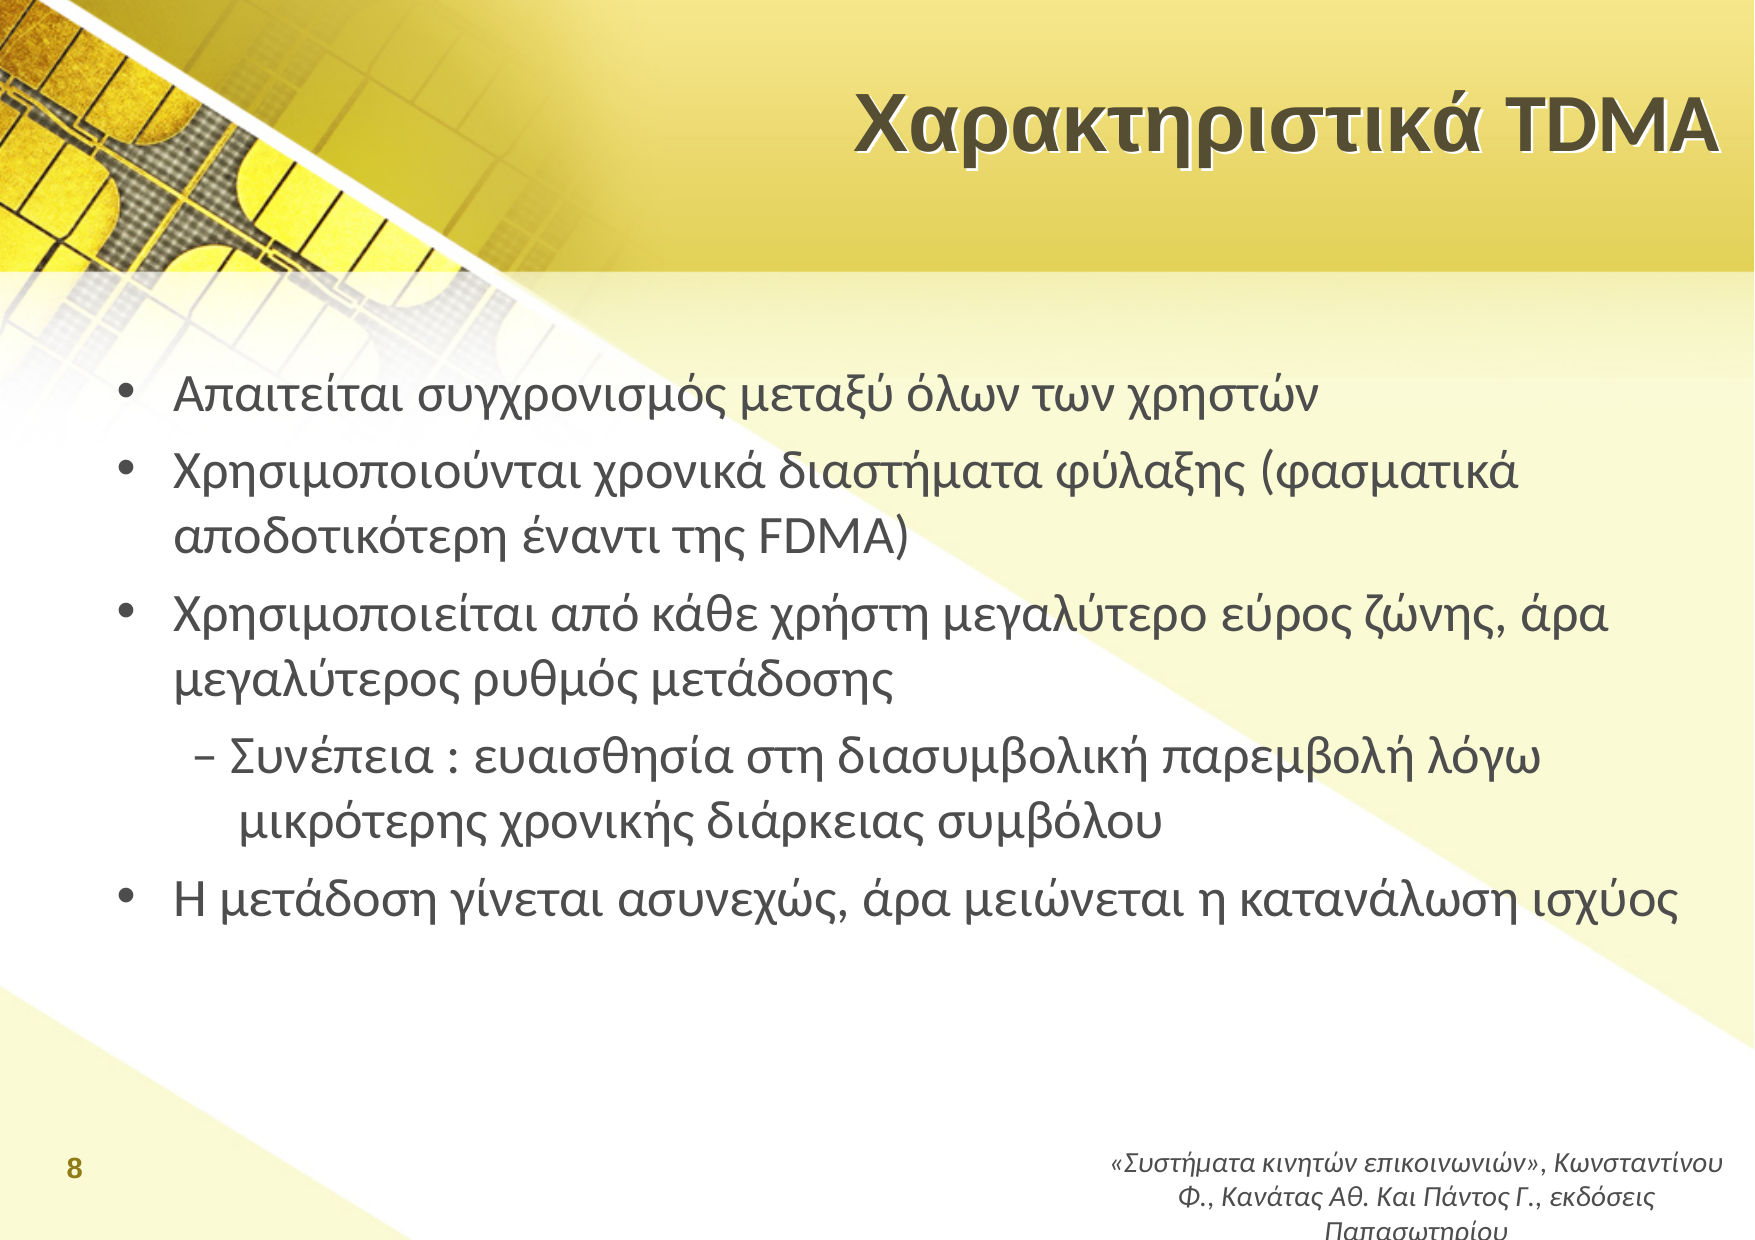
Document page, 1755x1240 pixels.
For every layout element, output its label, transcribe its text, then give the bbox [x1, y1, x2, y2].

picture [0, 0, 1755, 1240]
title Χαρακτηριστικά TDMA [352, 14, 1720, 222]
text_box Απαιτείται συγχρονισμός μεταξύ όλων των χρηστών Χρησιμοποιούνται χρονικά διαστήματα φύλαξης (φασματικά αποδοτικότερη έναντι της FDMA) Χρησιμοποιείται από κάθε χρήστη μεγαλύτερο εύρος ζώνης, άρα μεγαλύτερος ρυθμός μετάδοσης – Συνέπεια : ευαισθησία στη διασυμβολική παρεμβολή λόγω μικρότερης χρονικής διάρκειας συμβόλου Η μετάδοση γίνεται ασυνεχώς, άρα μειώνεται η κατανάλωση ισχύος [114, 357, 1742, 928]
text_box «Συστήματα κινητών επικοινωνιών», Κωνσταντίνου Φ., Κανάτας Αθ. Και Πάντος Γ., εκδόσεις Παπασωτηρίου [1089, 1144, 1742, 1240]
text_box 8 [64, 1132, 190, 1185]
